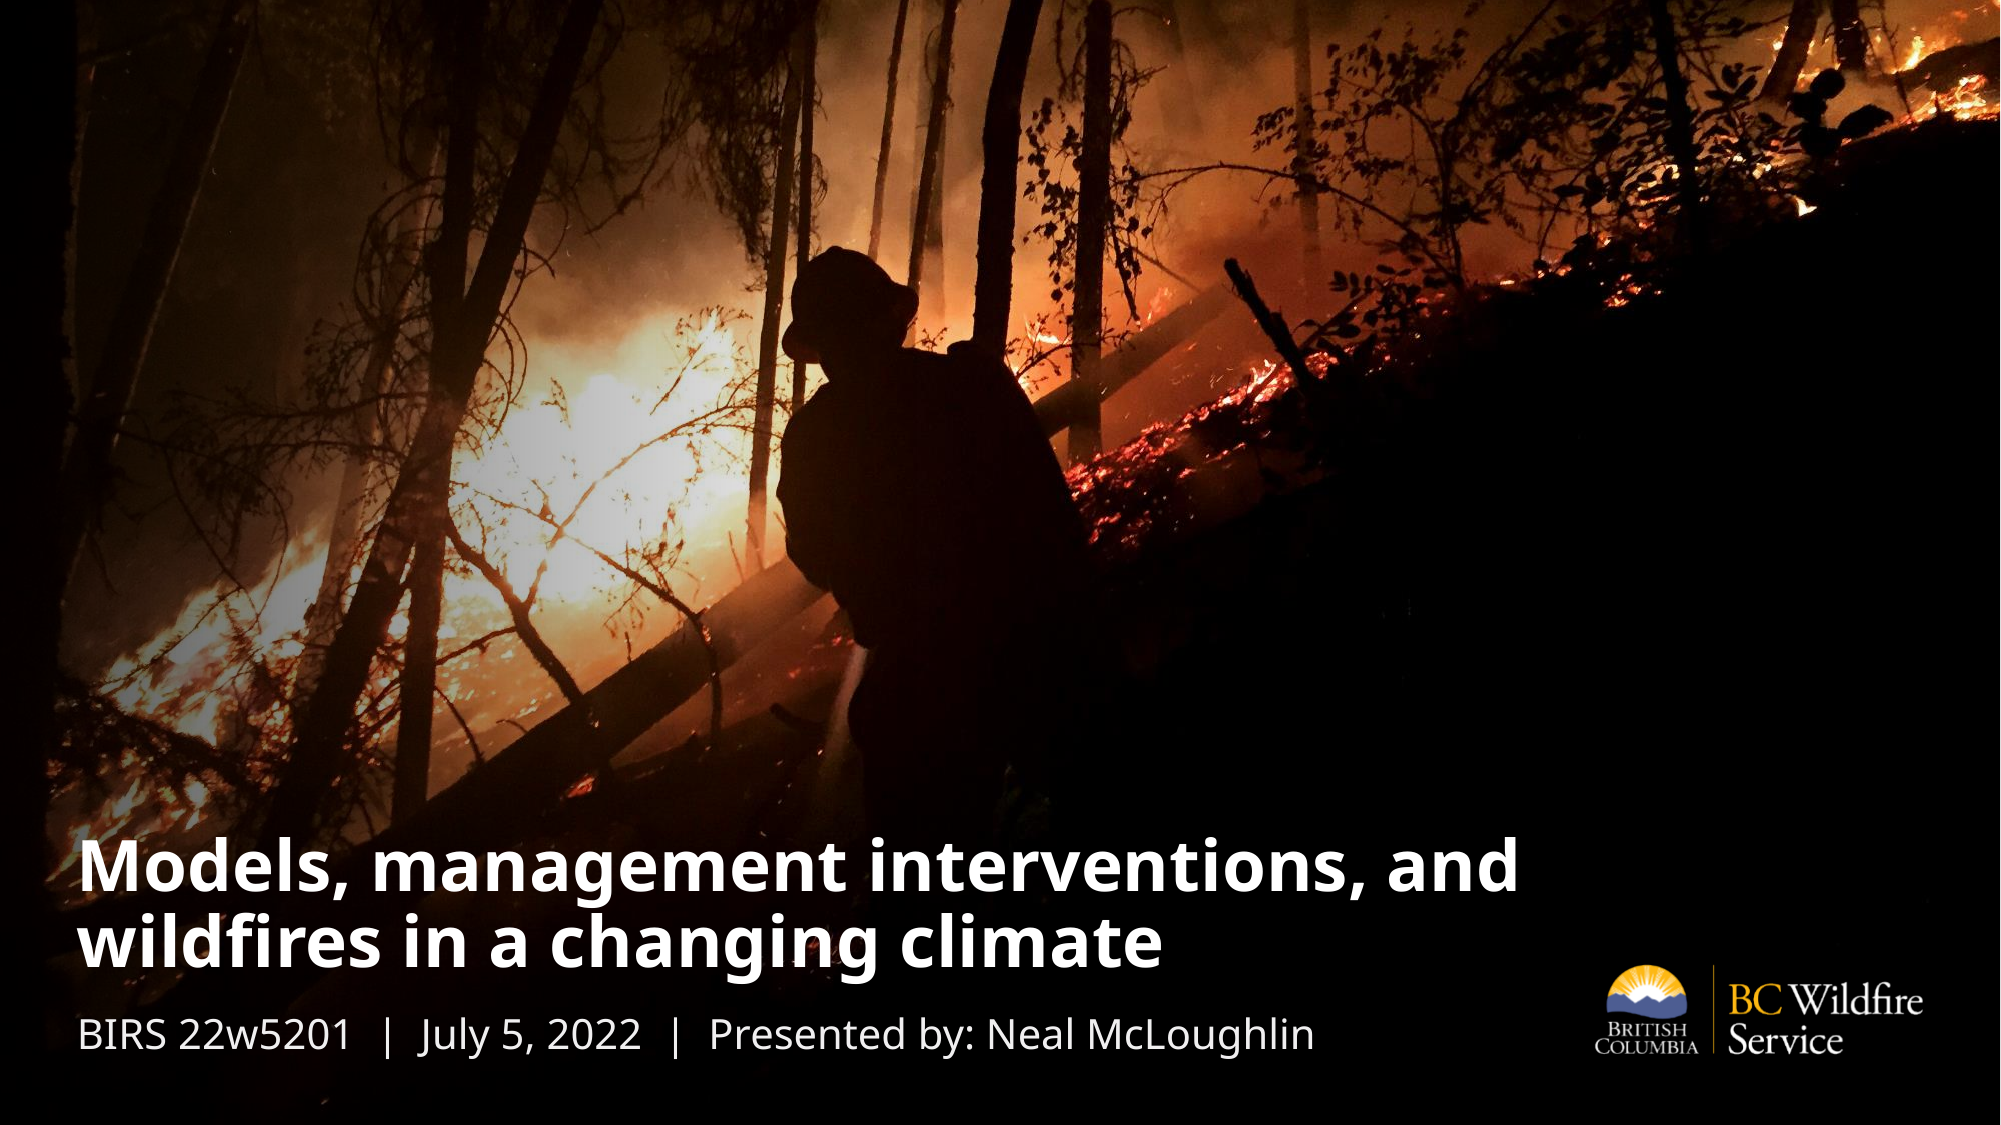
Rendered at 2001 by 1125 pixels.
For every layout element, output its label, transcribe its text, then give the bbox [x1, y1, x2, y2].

picture [0, 0, 2001, 1125]
title Models, management interventions, and wildfires in a changing climate [0, 814, 1738, 995]
subtitle BIRS 22w5201 | July 5, 2022 | Presented by: Neal McLoughlin [0, 994, 1501, 1084]
